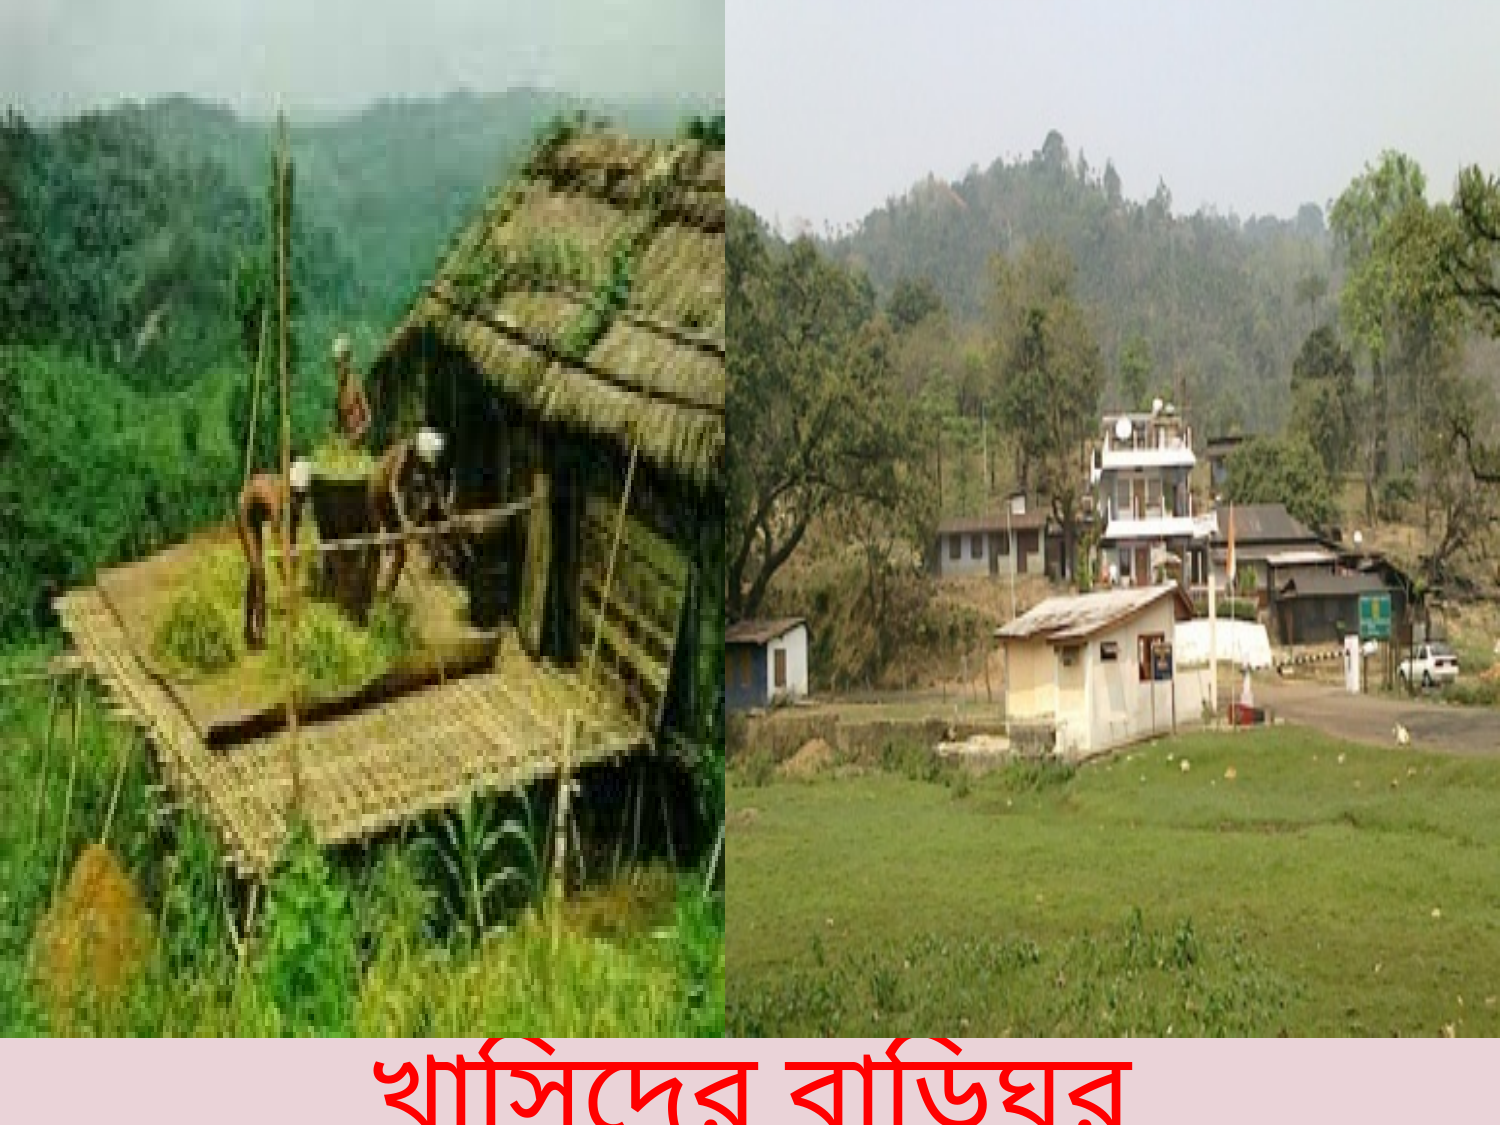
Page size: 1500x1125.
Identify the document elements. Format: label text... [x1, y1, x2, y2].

text_box খাসিদের বাড়িঘর [0, 1047, 1500, 1125]
picture [0, 0, 1500, 1038]
